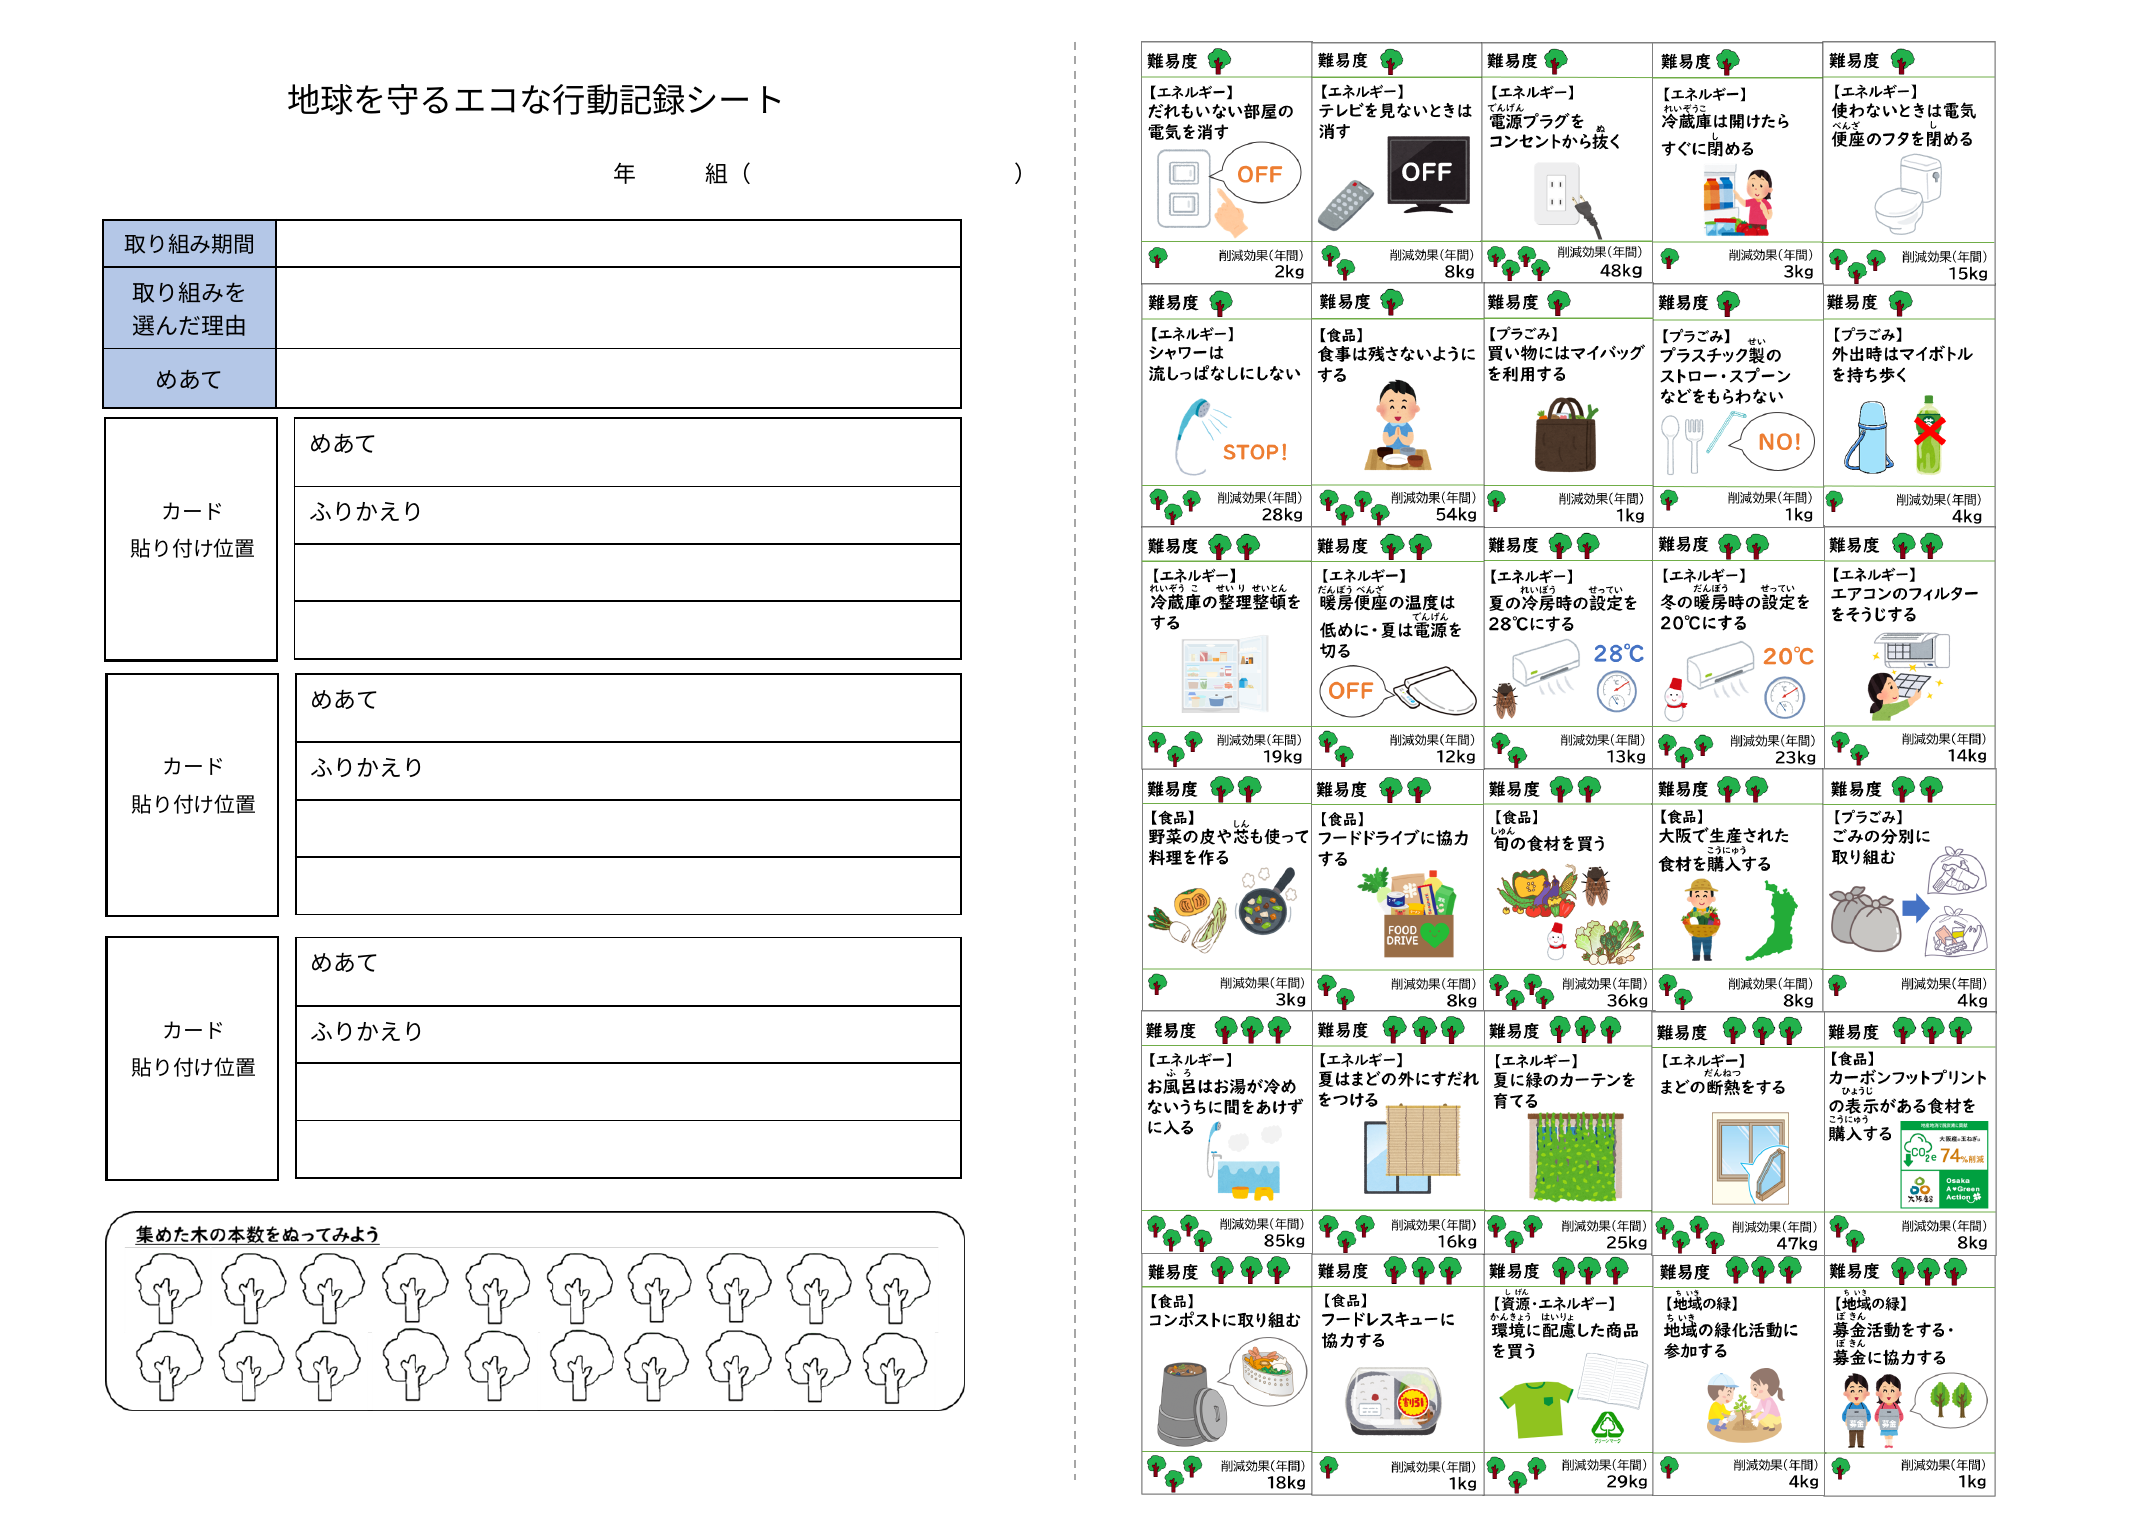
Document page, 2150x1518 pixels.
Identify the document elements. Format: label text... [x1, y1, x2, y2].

table_cell 取り組みを 選んだ理由 [104, 268, 275, 348]
picture [1135, 41, 1998, 1500]
table_cell めあて [104, 349, 275, 407]
text_box 地球を守るエコな行動記録シート [272, 72, 801, 127]
table_cell [277, 349, 960, 407]
table_cell [277, 268, 960, 348]
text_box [104, 418, 965, 1411]
table_header 取り組み期間 [104, 221, 275, 266]
table_header [277, 221, 960, 266]
text_box 年 組（ ） [598, 151, 1053, 194]
